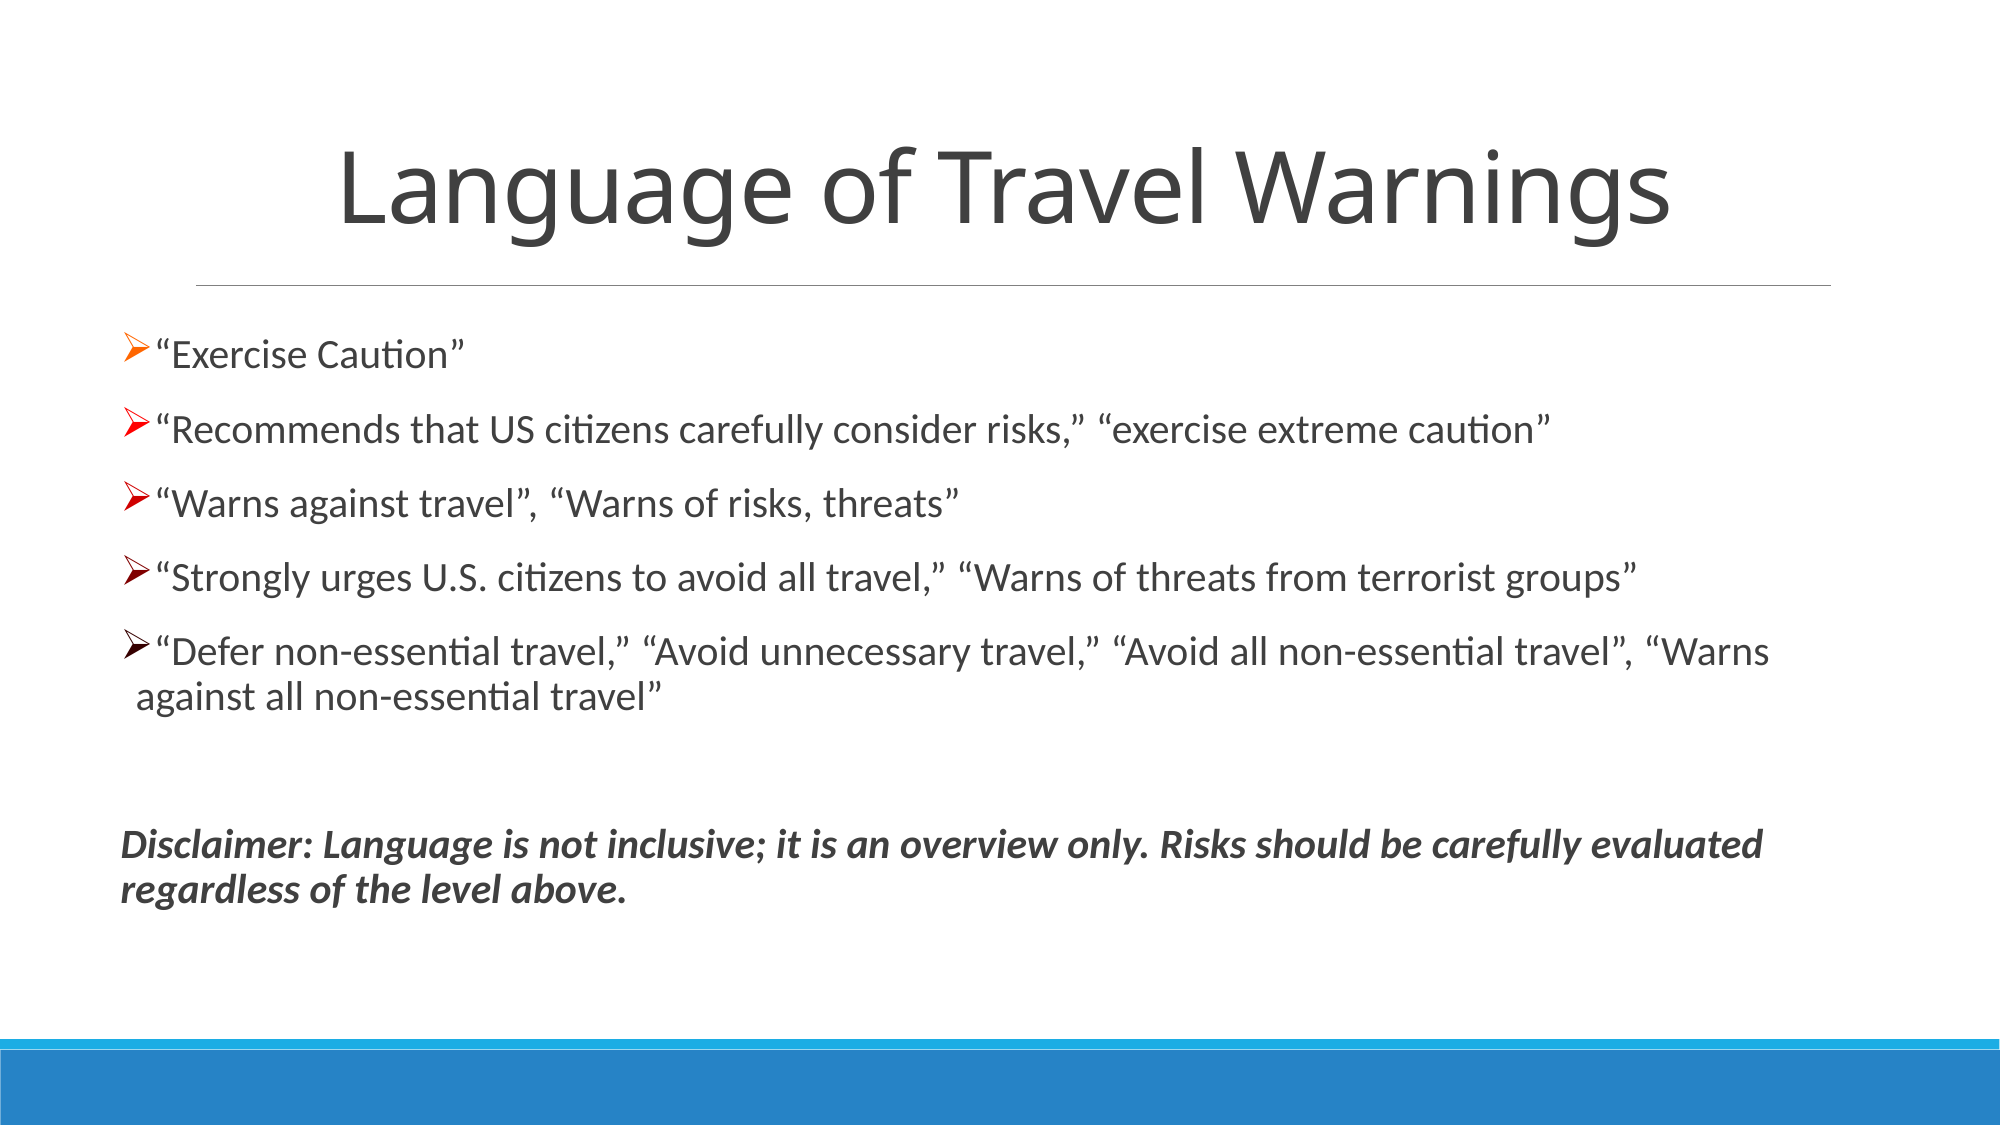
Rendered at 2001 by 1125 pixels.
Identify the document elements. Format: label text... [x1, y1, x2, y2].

title Language of Travel Warnings [180, 13, 1830, 251]
list “Exercise Caution” “Recommends that US citizens carefully consider risks,” “exercise extreme caution” “Warns against travel”, “Warns of risks, threats” “Strongly urges U.S. citizens to avoid all travel,” “Warns of threats from terrorist groups” “Defer non-essential travel,” “Avoid unnecessary travel,” “Avoid all non-essential travel”, “Warns against all non-essential travel” Disclaimer: Language is not inclusive; it is an overview only. Risks should be carefully evaluated regardless of the level above. [120, 325, 1771, 986]
